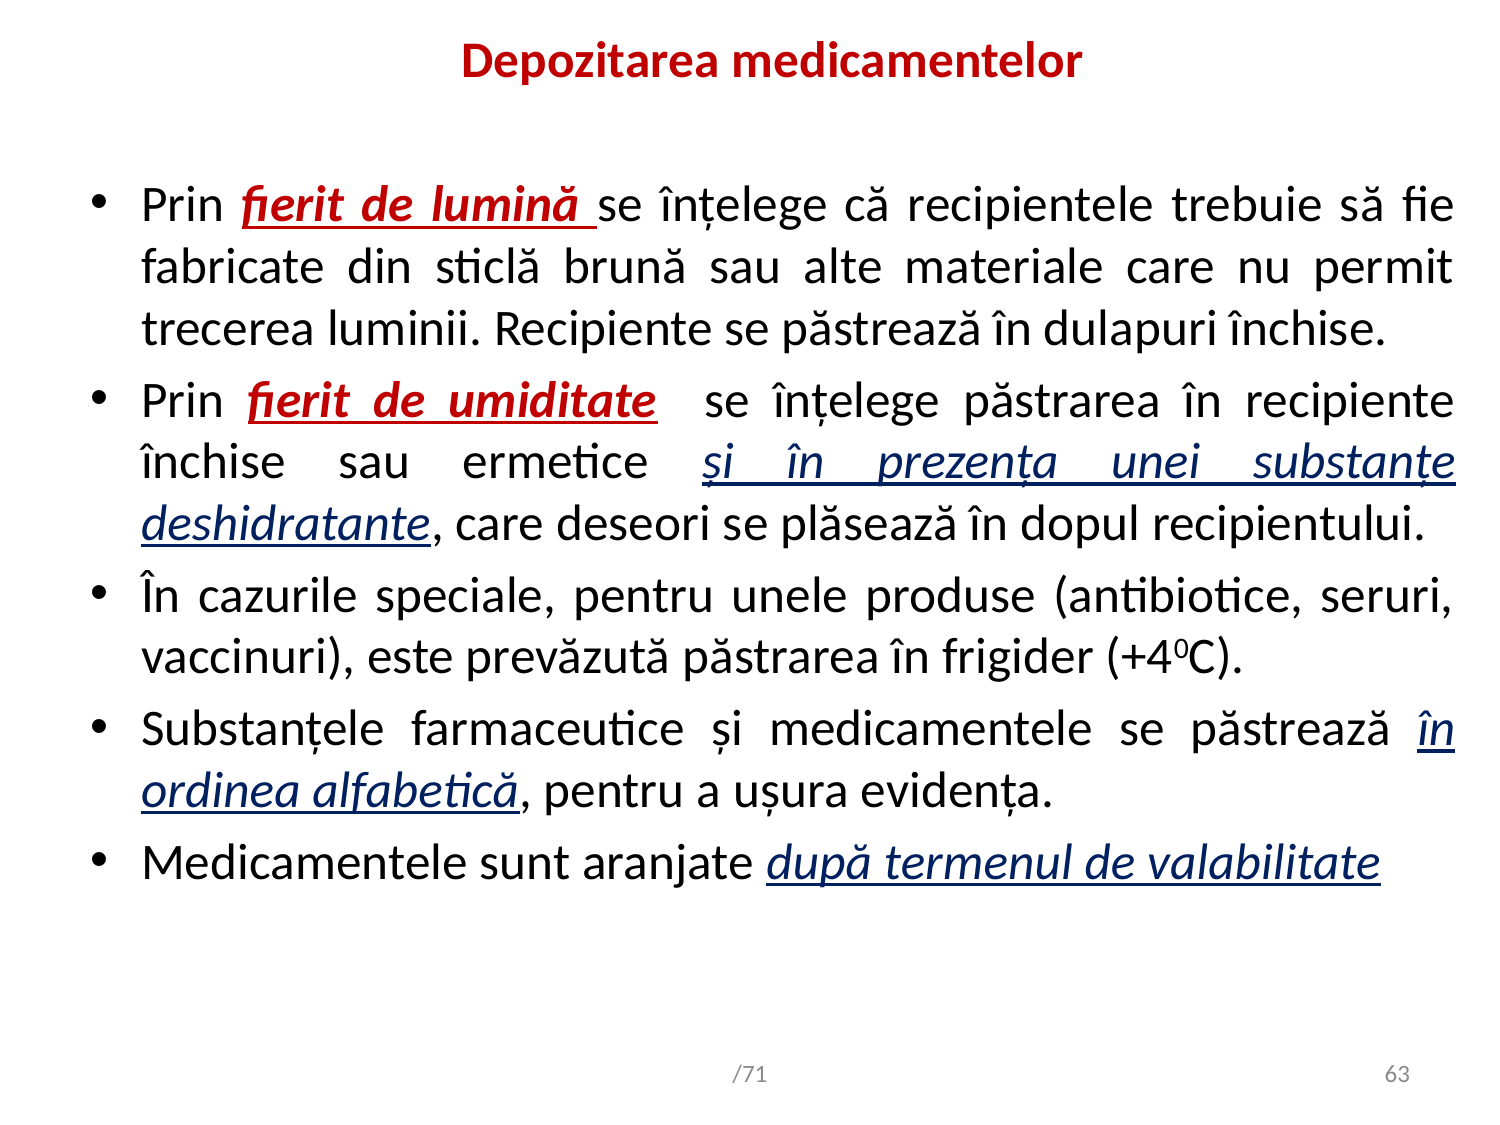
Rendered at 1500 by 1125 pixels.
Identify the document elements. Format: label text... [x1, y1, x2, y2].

slide_number 63 [1074, 1042, 1425, 1103]
list Depozitarea medicamentelor Prin fierit de lumină se înțelege că recipientele trebuie să fie fabricate din sticlă brună sau alte materiale care nu permit trecerea luminii. Recipiente se păstrează în dulapuri închise. Prin fierit de umiditate se înțelege păstrarea în recipiente închise sau ermetice și în prezența unei substanțe deshidratante, care deseori se plăsează în dopul recipientului. În cazurile speciale, pentru unele produse (antibiotice, seruri, vaccinuri), este prevăzută păstrarea în frigider (+40C). Substanțele farmaceutice și medicamentele se păstrează în ordinea alfabetică, pentru a ușura evidența. Medicamentele sunt aranjate după termenul de valabilitate [75, 19, 1471, 1071]
footer /71 [512, 1042, 988, 1103]
